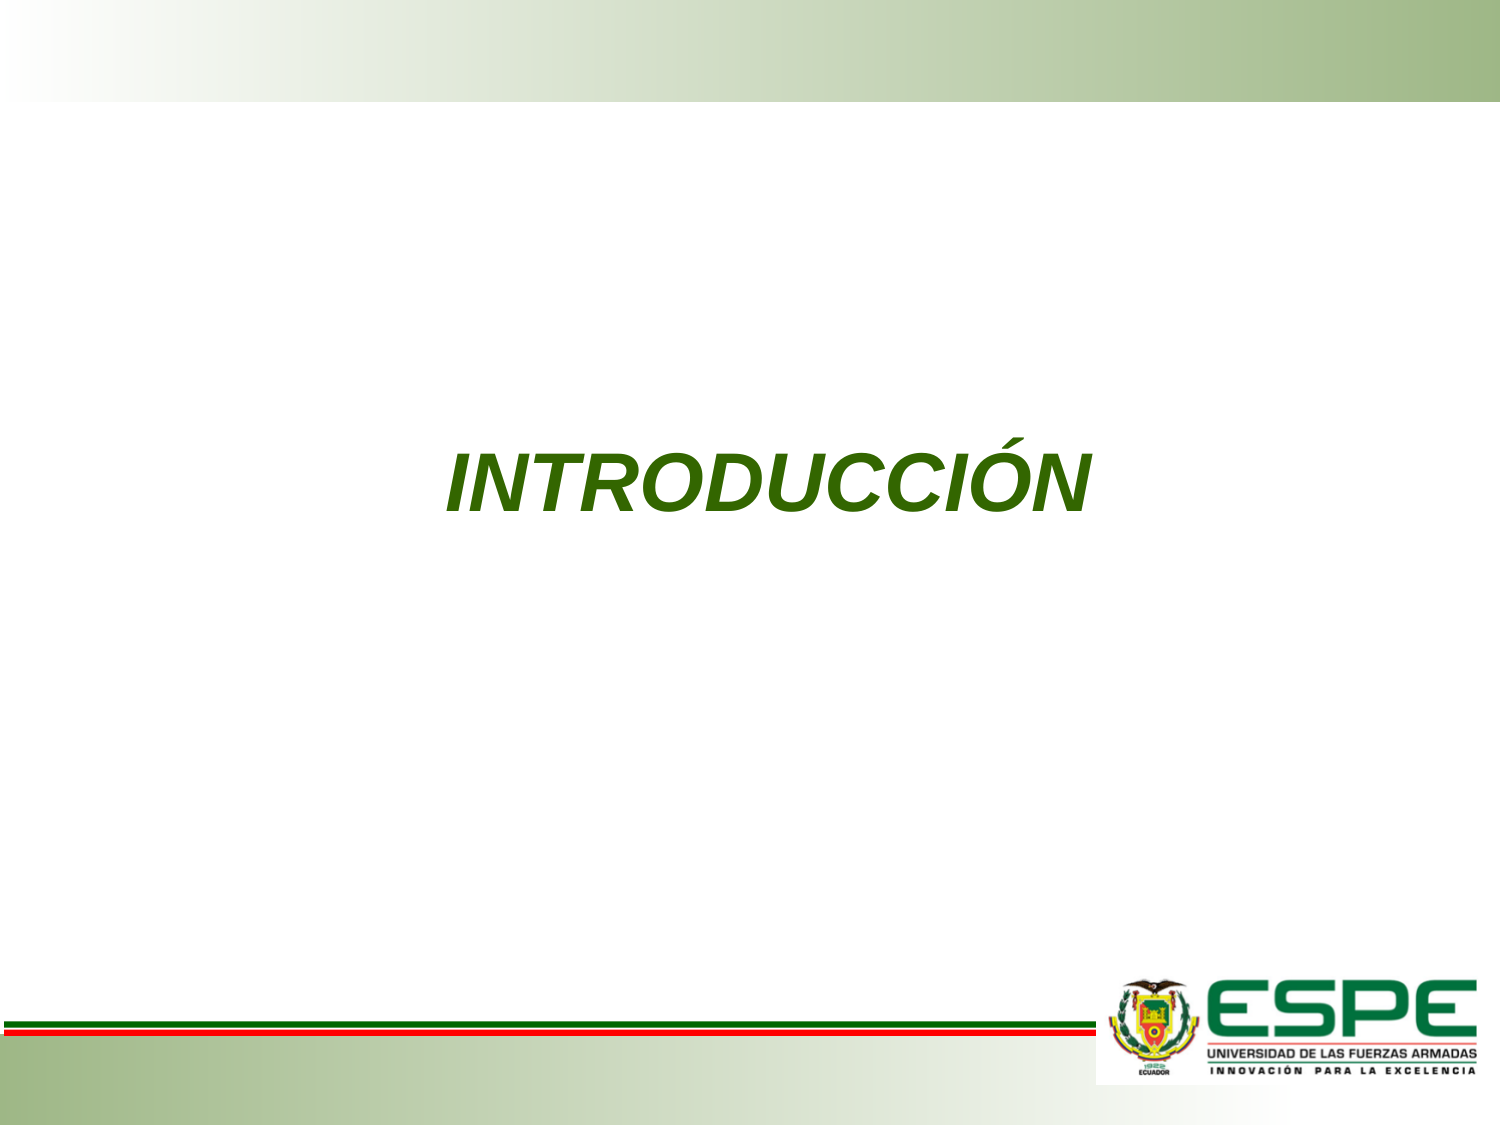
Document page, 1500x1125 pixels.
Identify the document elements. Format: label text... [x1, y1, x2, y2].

picture [1096, 965, 1483, 1085]
title Introducción [131, 421, 1407, 645]
